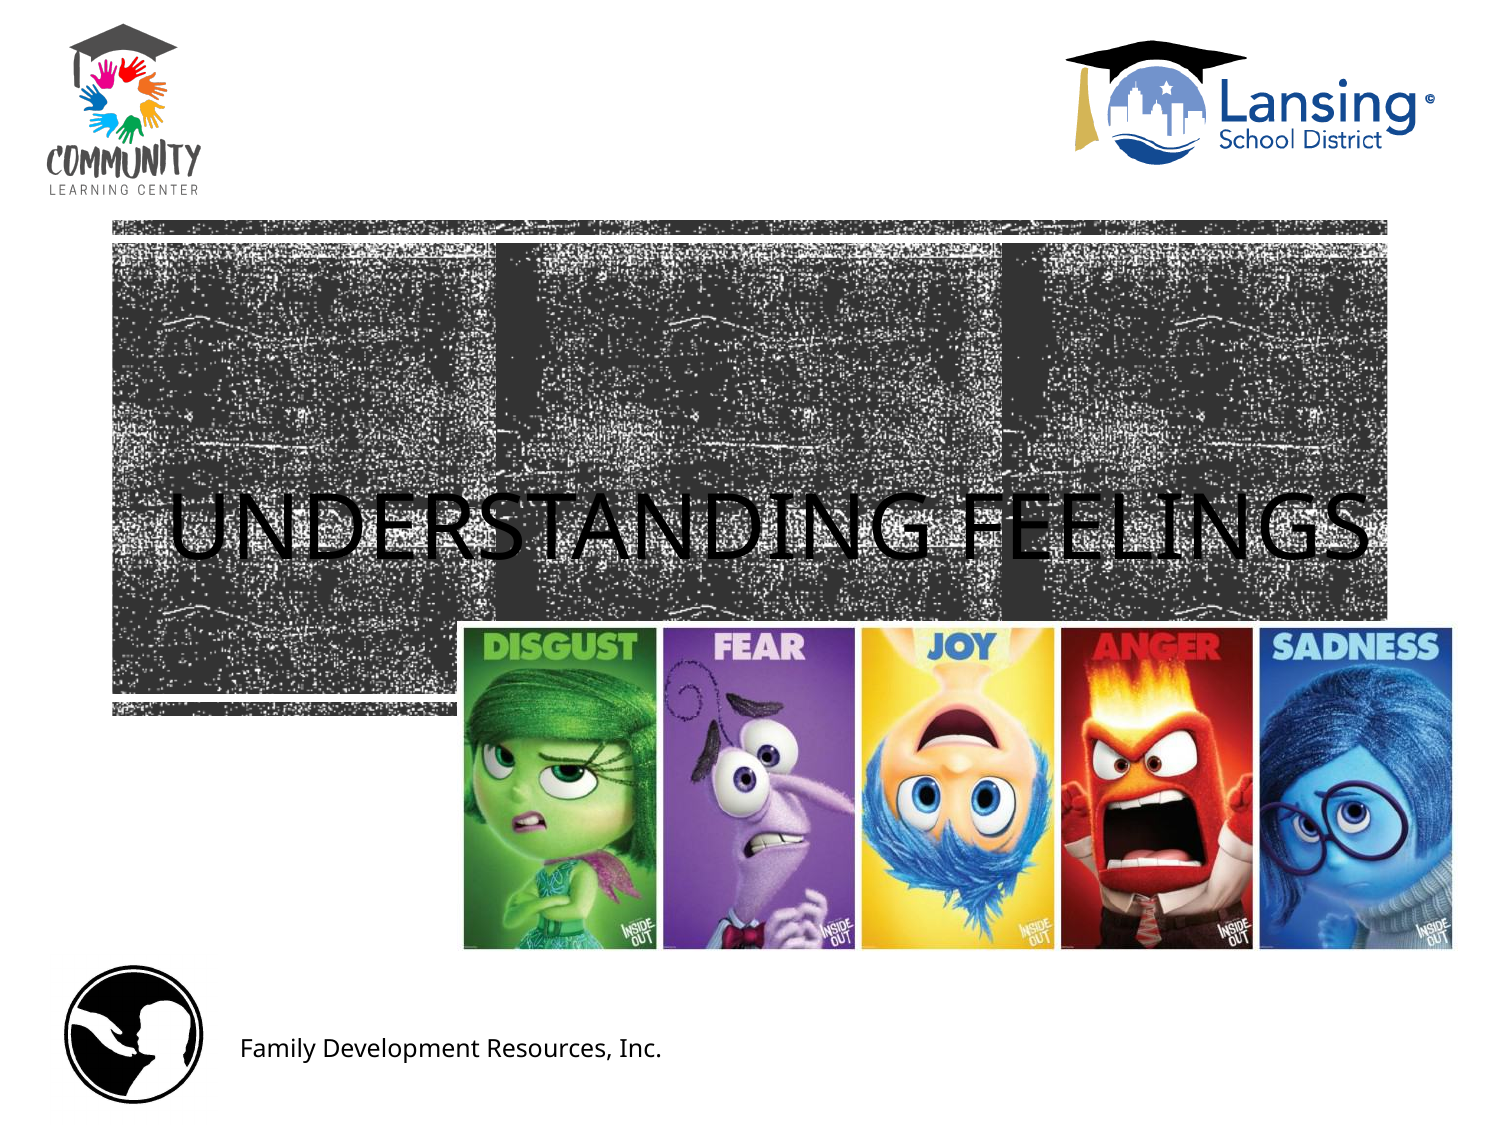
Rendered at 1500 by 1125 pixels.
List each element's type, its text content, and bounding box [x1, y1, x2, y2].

text_box Family Development Resources, Inc. [225, 1025, 700, 1070]
picture [29, 17, 218, 206]
picture [1032, 6, 1468, 195]
picture [50, 954, 218, 1125]
picture [457, 621, 1458, 955]
title Understanding Feelings [150, 412, 1425, 654]
